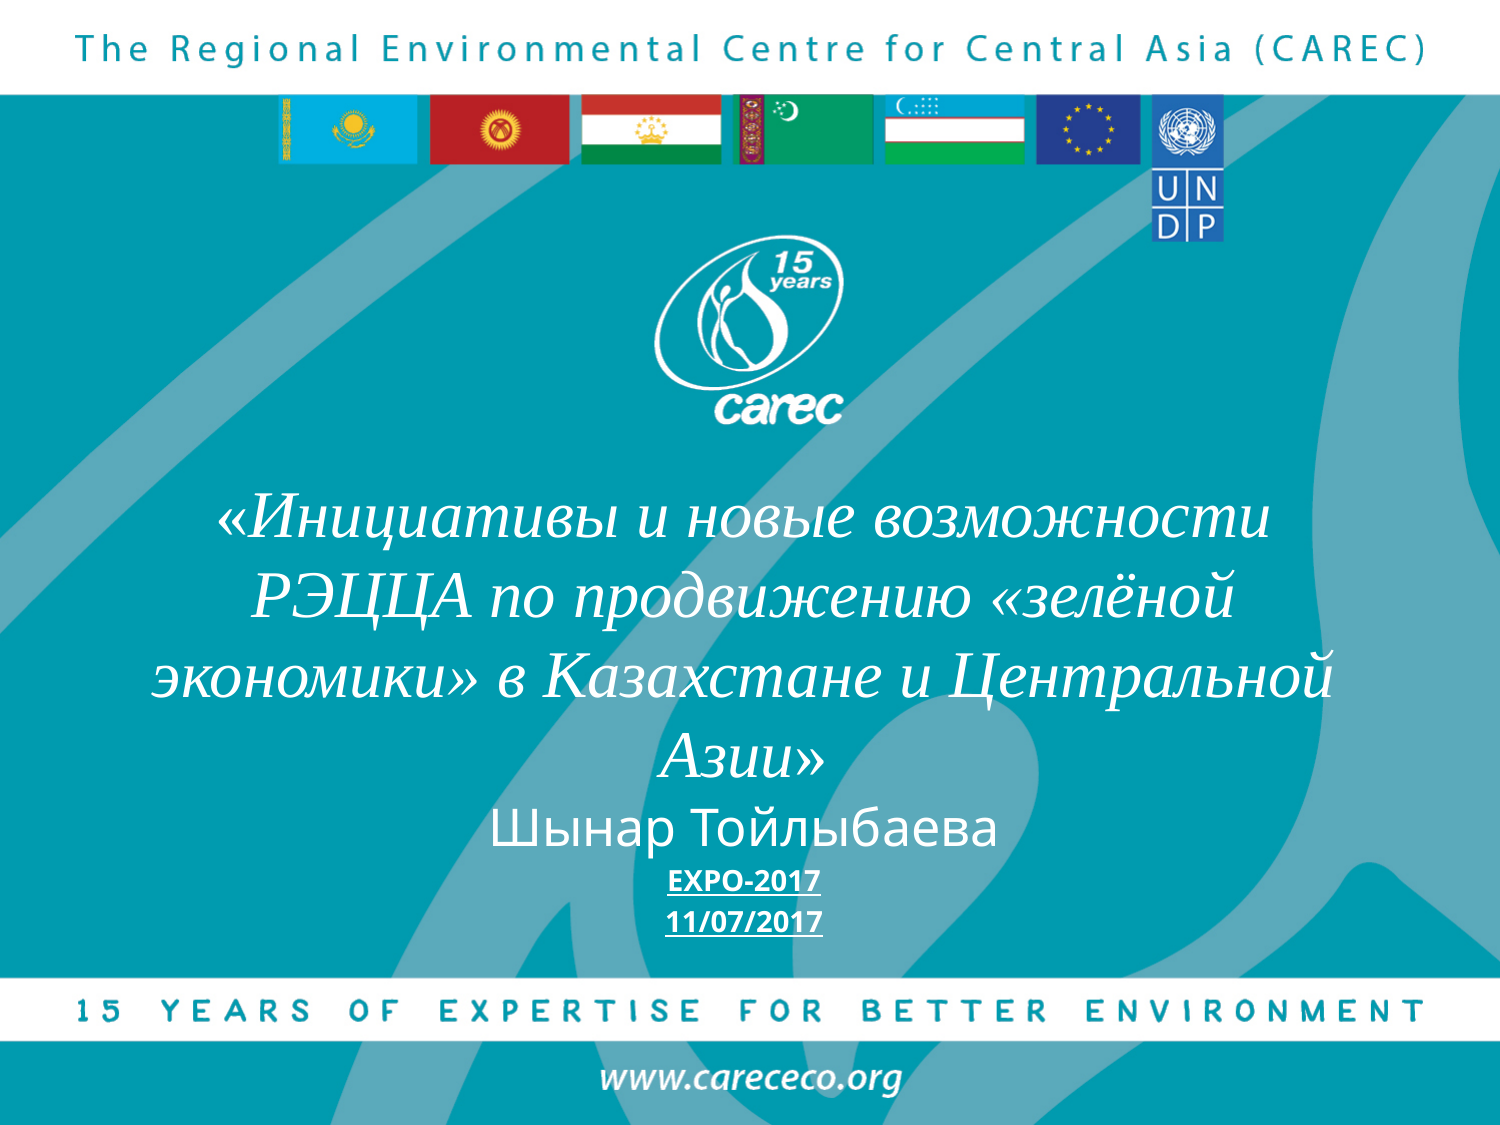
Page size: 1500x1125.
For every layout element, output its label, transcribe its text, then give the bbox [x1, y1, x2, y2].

title «Инициативы и новые возможности РЭЦЦА по продвижению «зелёной экономики» в Казахстане и Центральной Азии» [106, 532, 1382, 728]
text_box [147, 385, 1423, 516]
picture [0, 0, 1500, 1125]
subtitle Шынар Тойлыбаева EXPO-2017 11/07/2017 [29, 786, 1459, 913]
